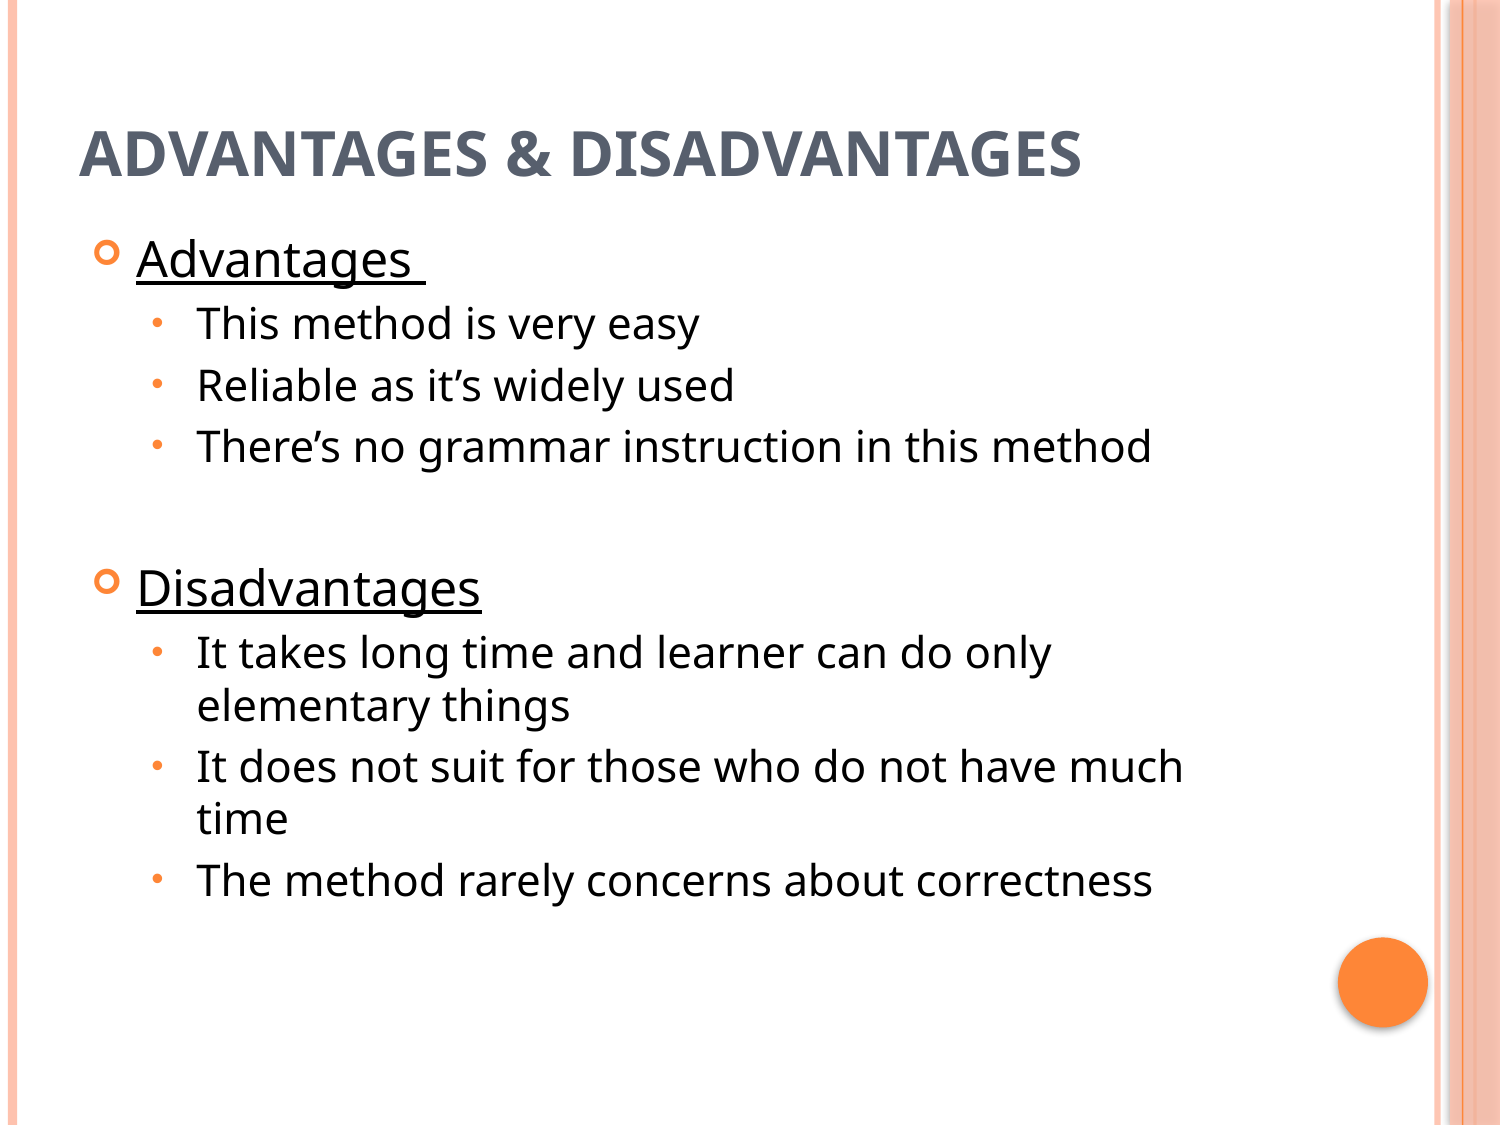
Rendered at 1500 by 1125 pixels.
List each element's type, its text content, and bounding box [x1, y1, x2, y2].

title Advantages & Disadvantages [64, 42, 1290, 197]
list Advantages This method is very easy Reliable as it’s widely used There’s no grammar instruction in this method Disadvantages It takes long time and learner can do only elementary things It does not suit for those who do not have much time The method rarely concerns about correctness [76, 219, 1302, 1059]
